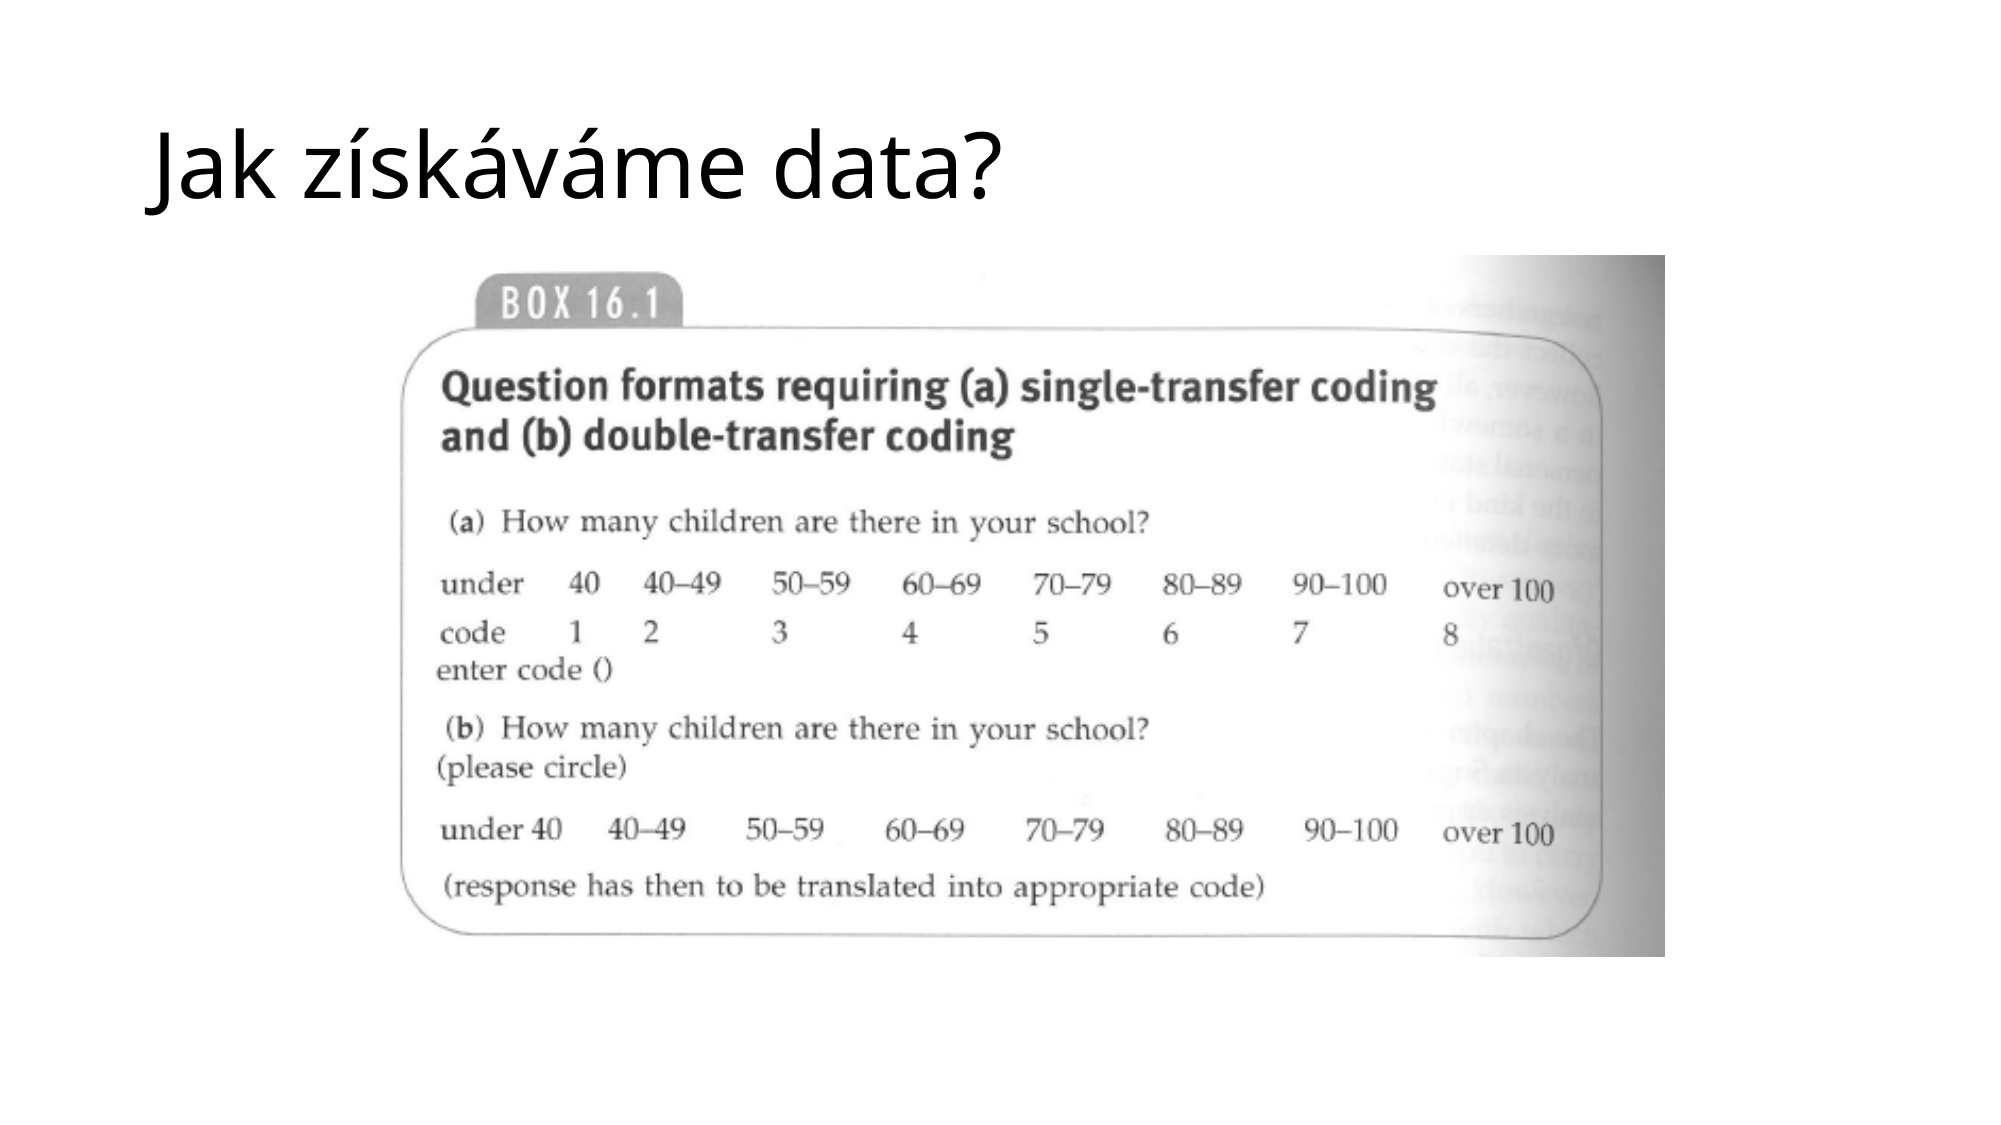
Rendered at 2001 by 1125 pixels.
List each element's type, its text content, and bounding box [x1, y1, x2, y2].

picture [335, 255, 1665, 957]
title Jak získáváme data? [137, 59, 1863, 278]
